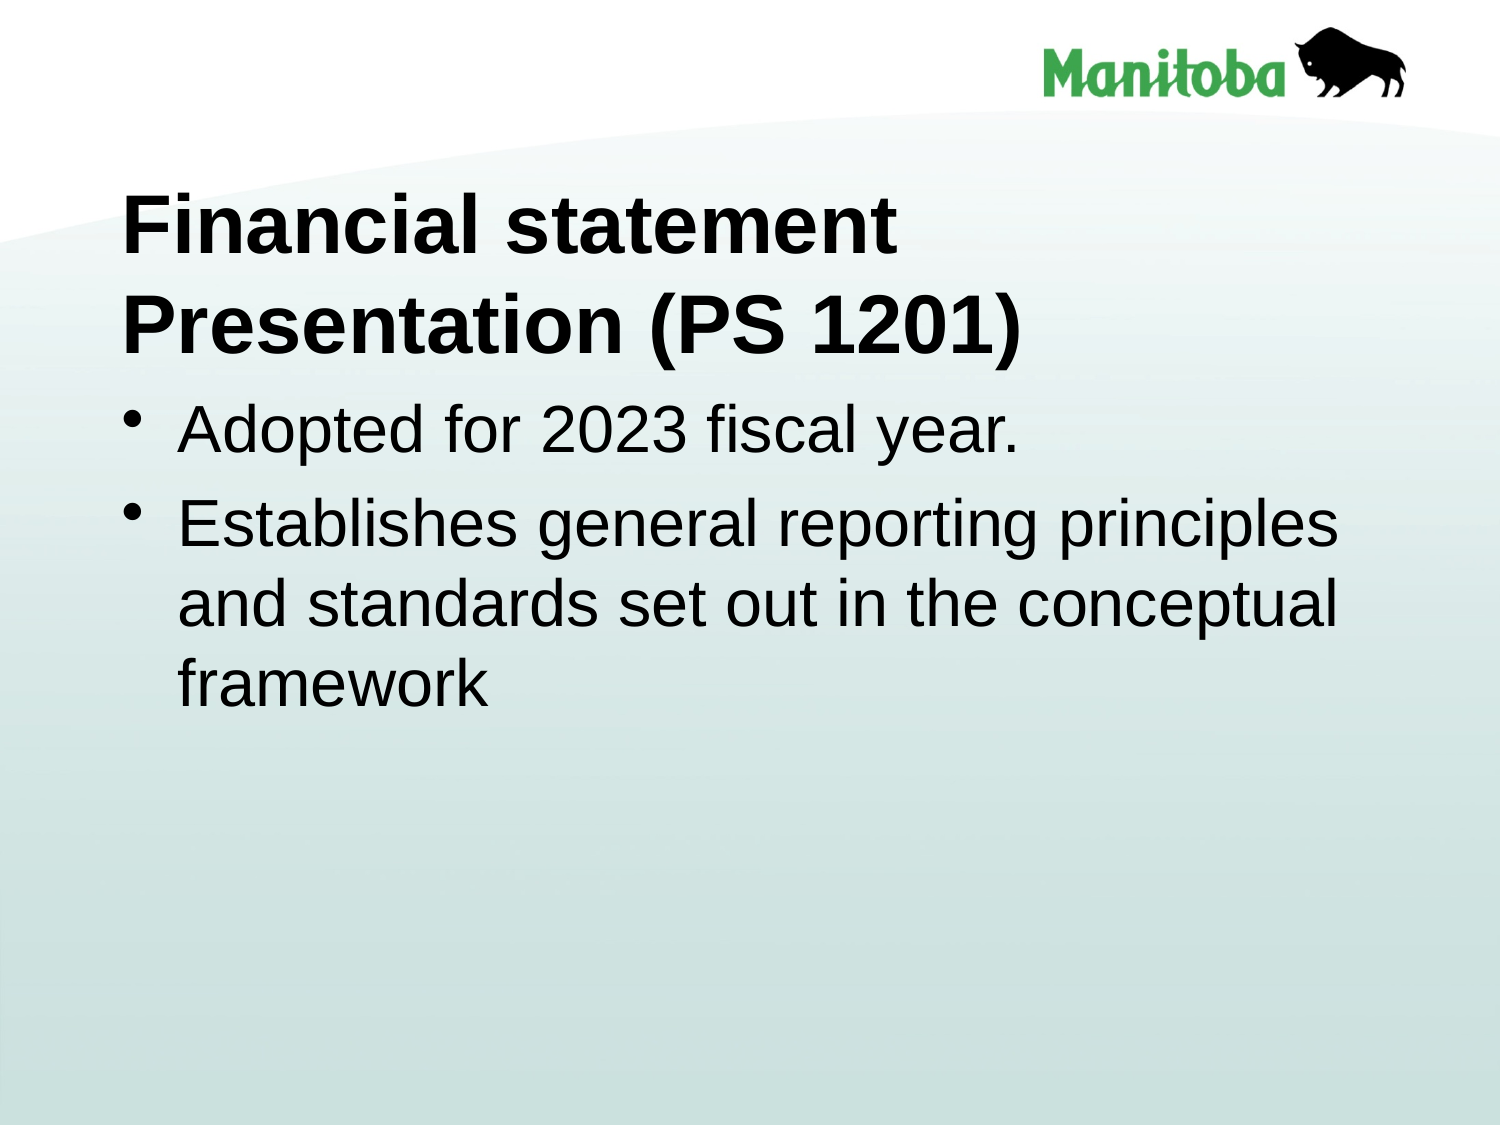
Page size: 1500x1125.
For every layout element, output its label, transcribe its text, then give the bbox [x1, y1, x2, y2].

picture [0, 0, 1500, 1125]
title Financial statement Presentation (PS 1201) [106, 176, 1424, 365]
list Adopted for 2023 fiscal year. Establishes general reporting principles and standards set out in the conceptual framework [106, 378, 1425, 1097]
